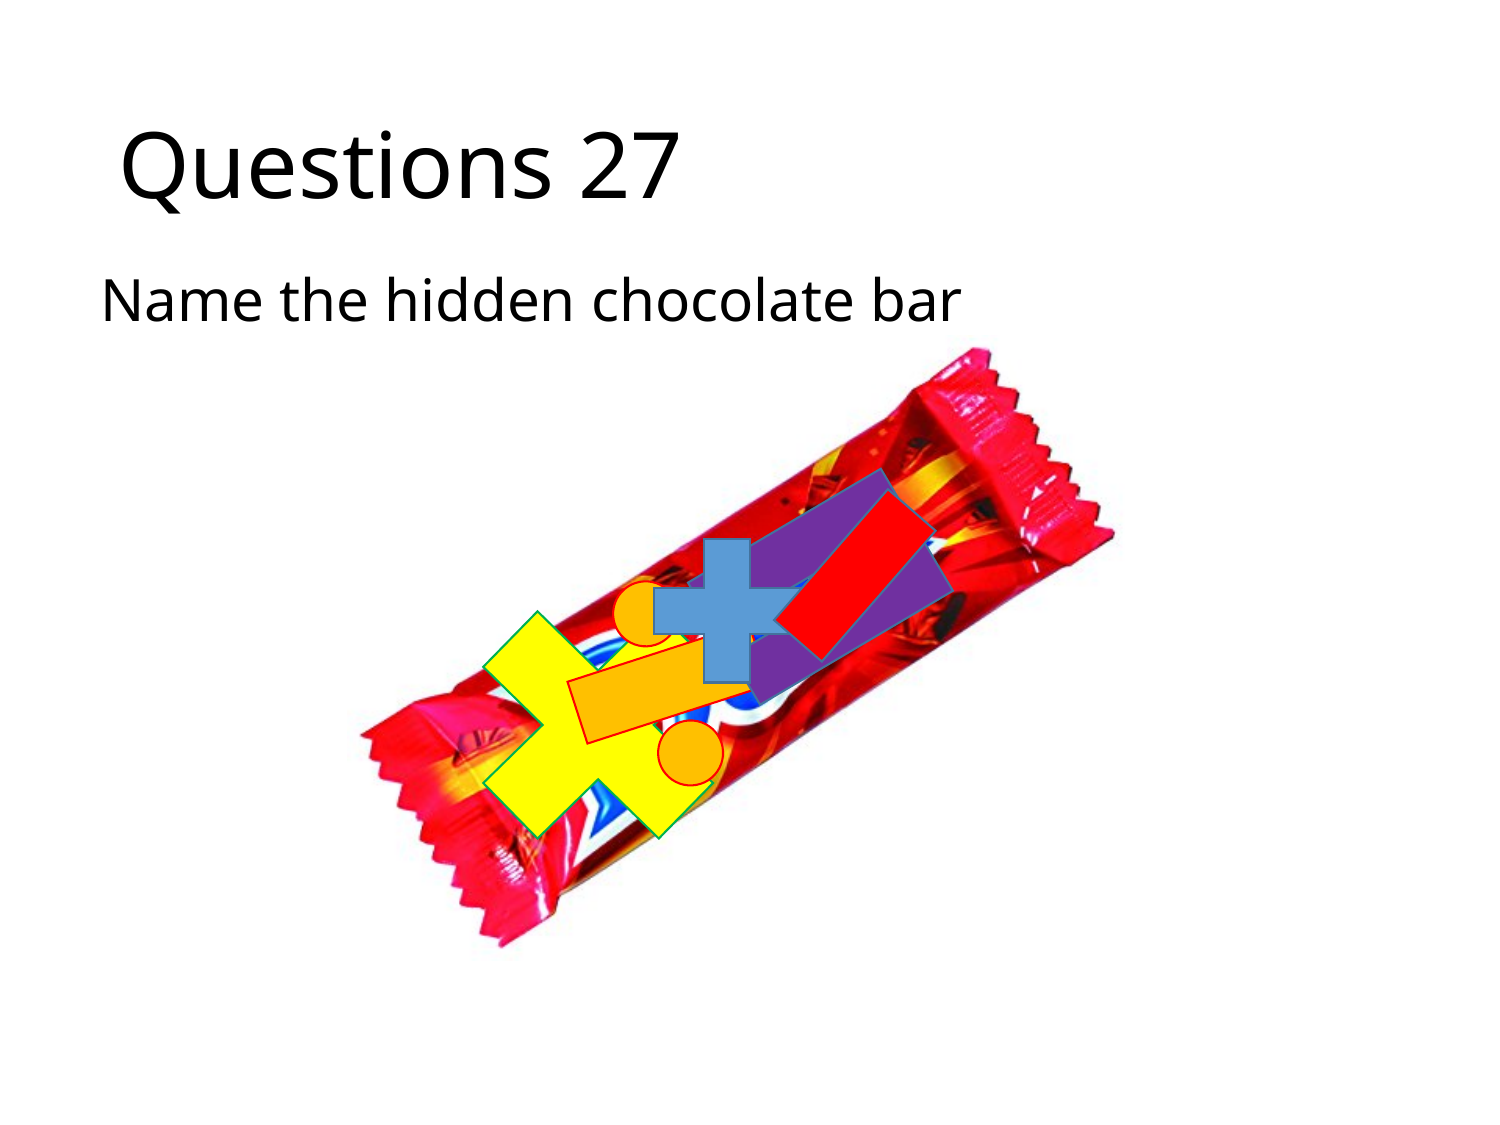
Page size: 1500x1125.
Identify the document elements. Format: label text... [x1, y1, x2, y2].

title Questions 27 [103, 59, 1397, 278]
picture [347, 335, 1129, 961]
text_box Name the hidden chocolate bar [85, 256, 1334, 341]
